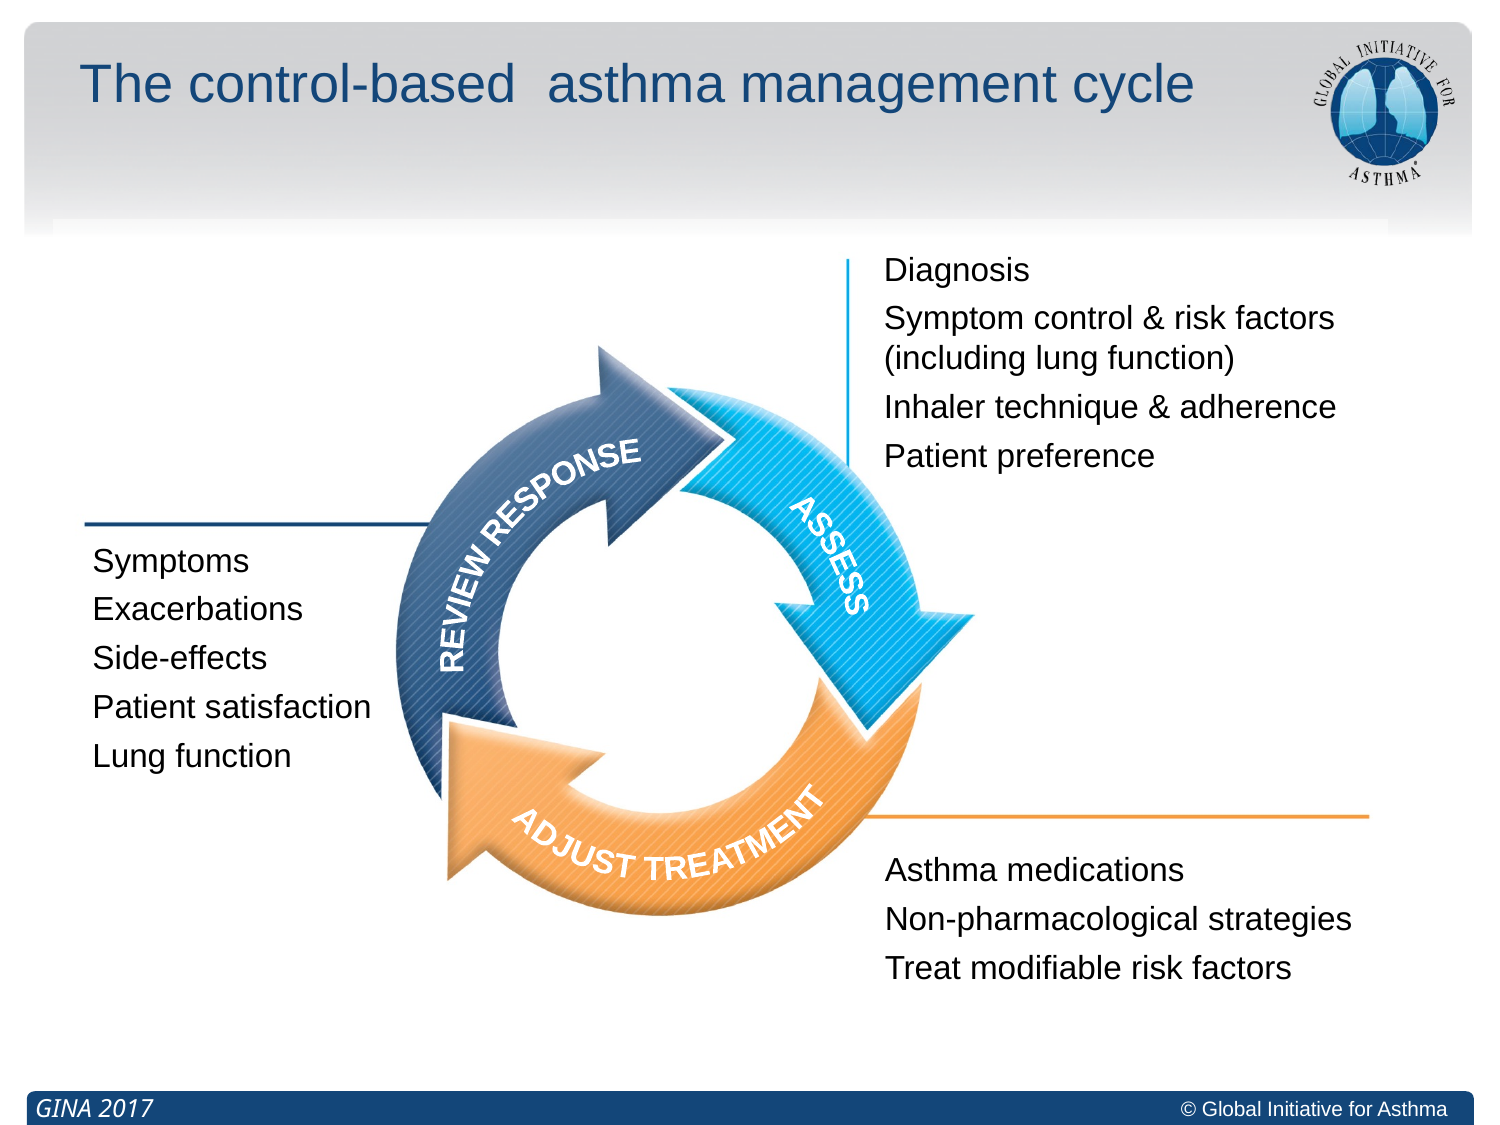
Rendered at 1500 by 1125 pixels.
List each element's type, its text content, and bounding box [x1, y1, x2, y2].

text_box GINA 2017 [29, 1092, 367, 1125]
text_box Asthma medications Non-pharmacological strategies Treat modifiable risk factors [884, 959, 1354, 987]
picture [24, 22, 1472, 950]
